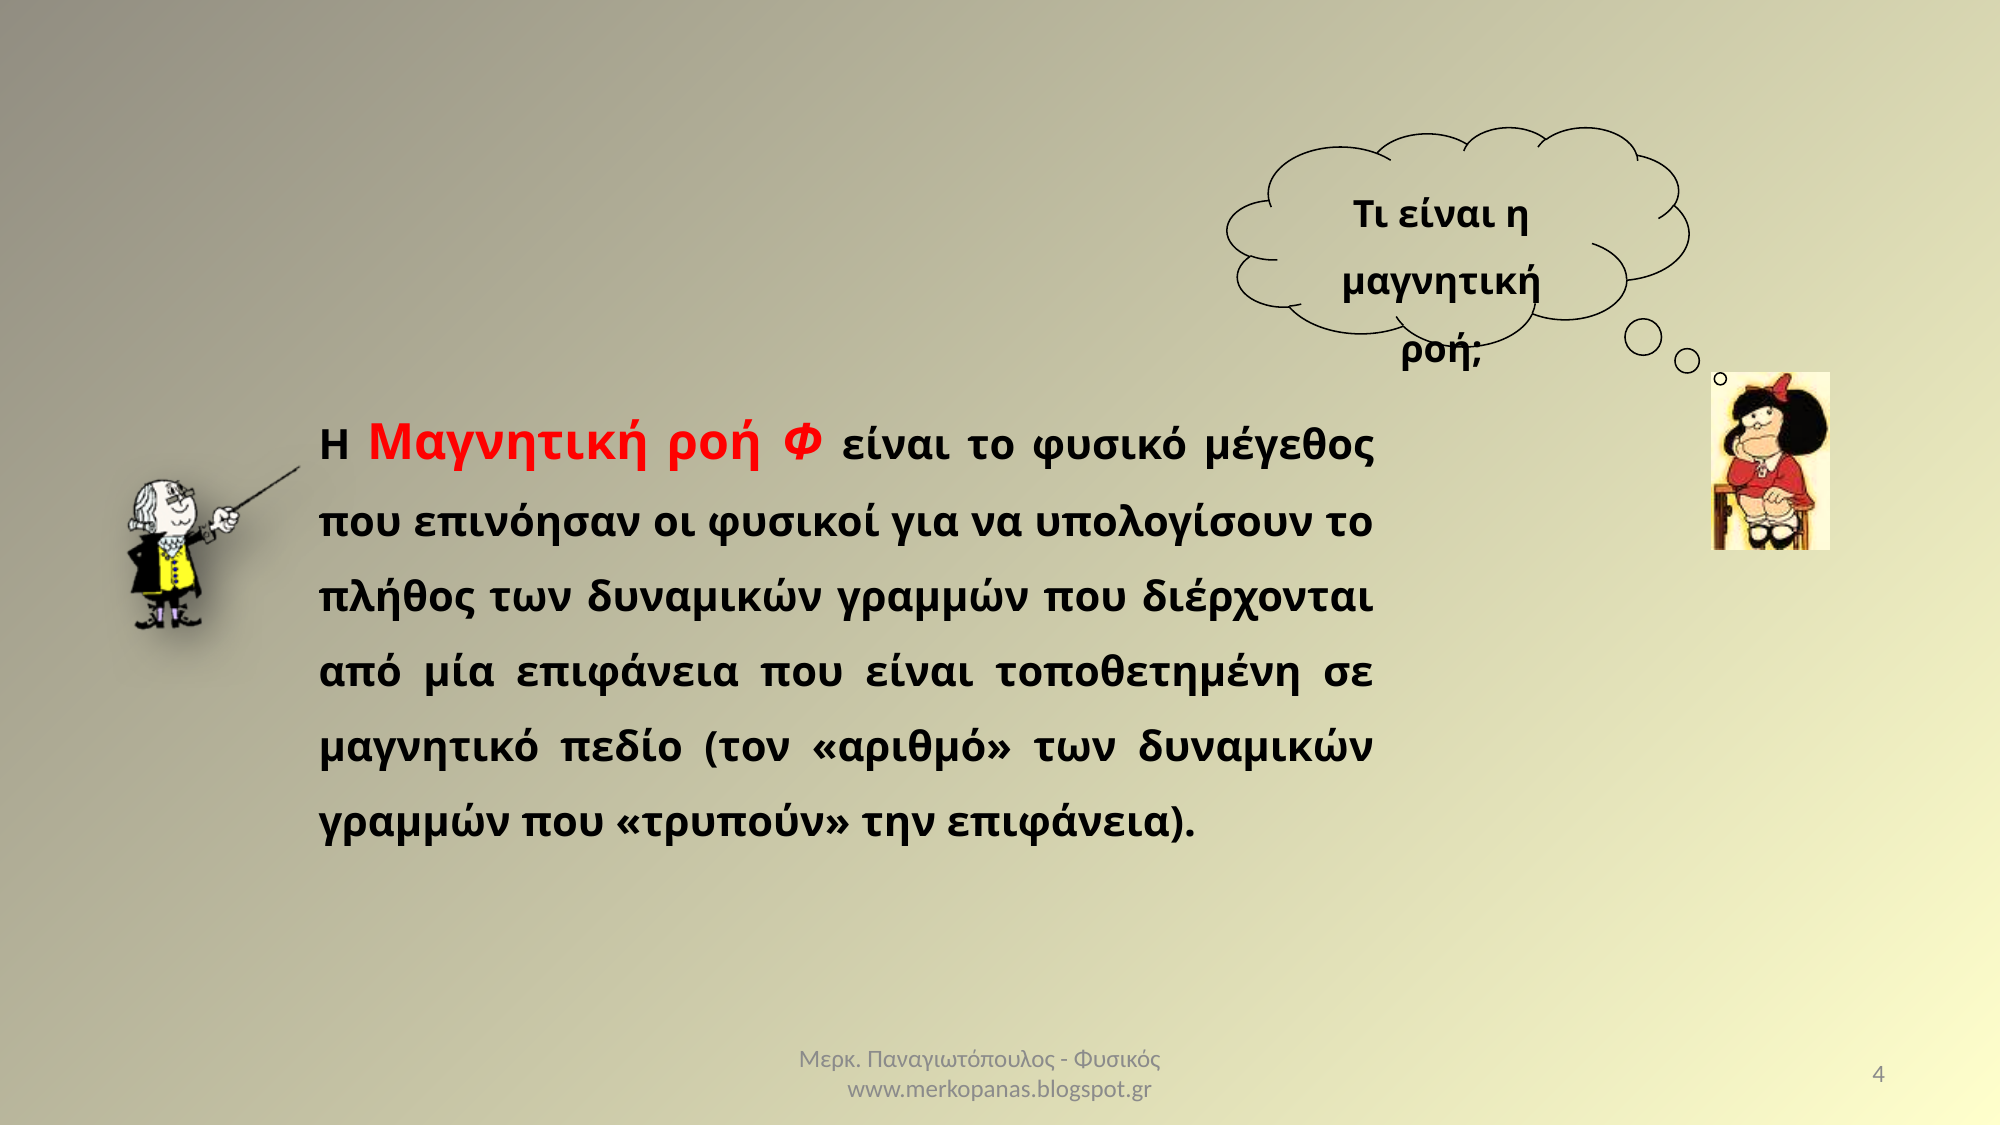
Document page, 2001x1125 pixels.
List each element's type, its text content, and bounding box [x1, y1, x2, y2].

text_box Τι είναι η μαγνητική ροή; [1674, 348, 1700, 373]
slide_number 4 [1433, 1042, 1900, 1103]
picture [1711, 372, 1830, 550]
text_box Τι είναι η μαγνητική ροή; [1624, 318, 1662, 356]
picture [115, 460, 305, 641]
footer Μερκ. Παναγιωτόπουλος - Φυσικός www.merkopanas.blogspot.gr [683, 1042, 1317, 1103]
text_box Η Μαγνητική ροή Φ είναι το φυσικό μέγεθος που επινόησαν οι φυσικοί για να υπολογίσουν το πλήθος των δυναμικών γραμμών που διέρχονται από μία επιφάνεια που είναι τοποθετημένη σε μαγνητικό πεδίο (τον «αριθμό» των δυναμικών γραμμών που «τρυπούν» την επιφάνεια). [303, 372, 1389, 853]
text_box Τι είναι η μαγνητική ροή; [1226, 127, 1690, 348]
